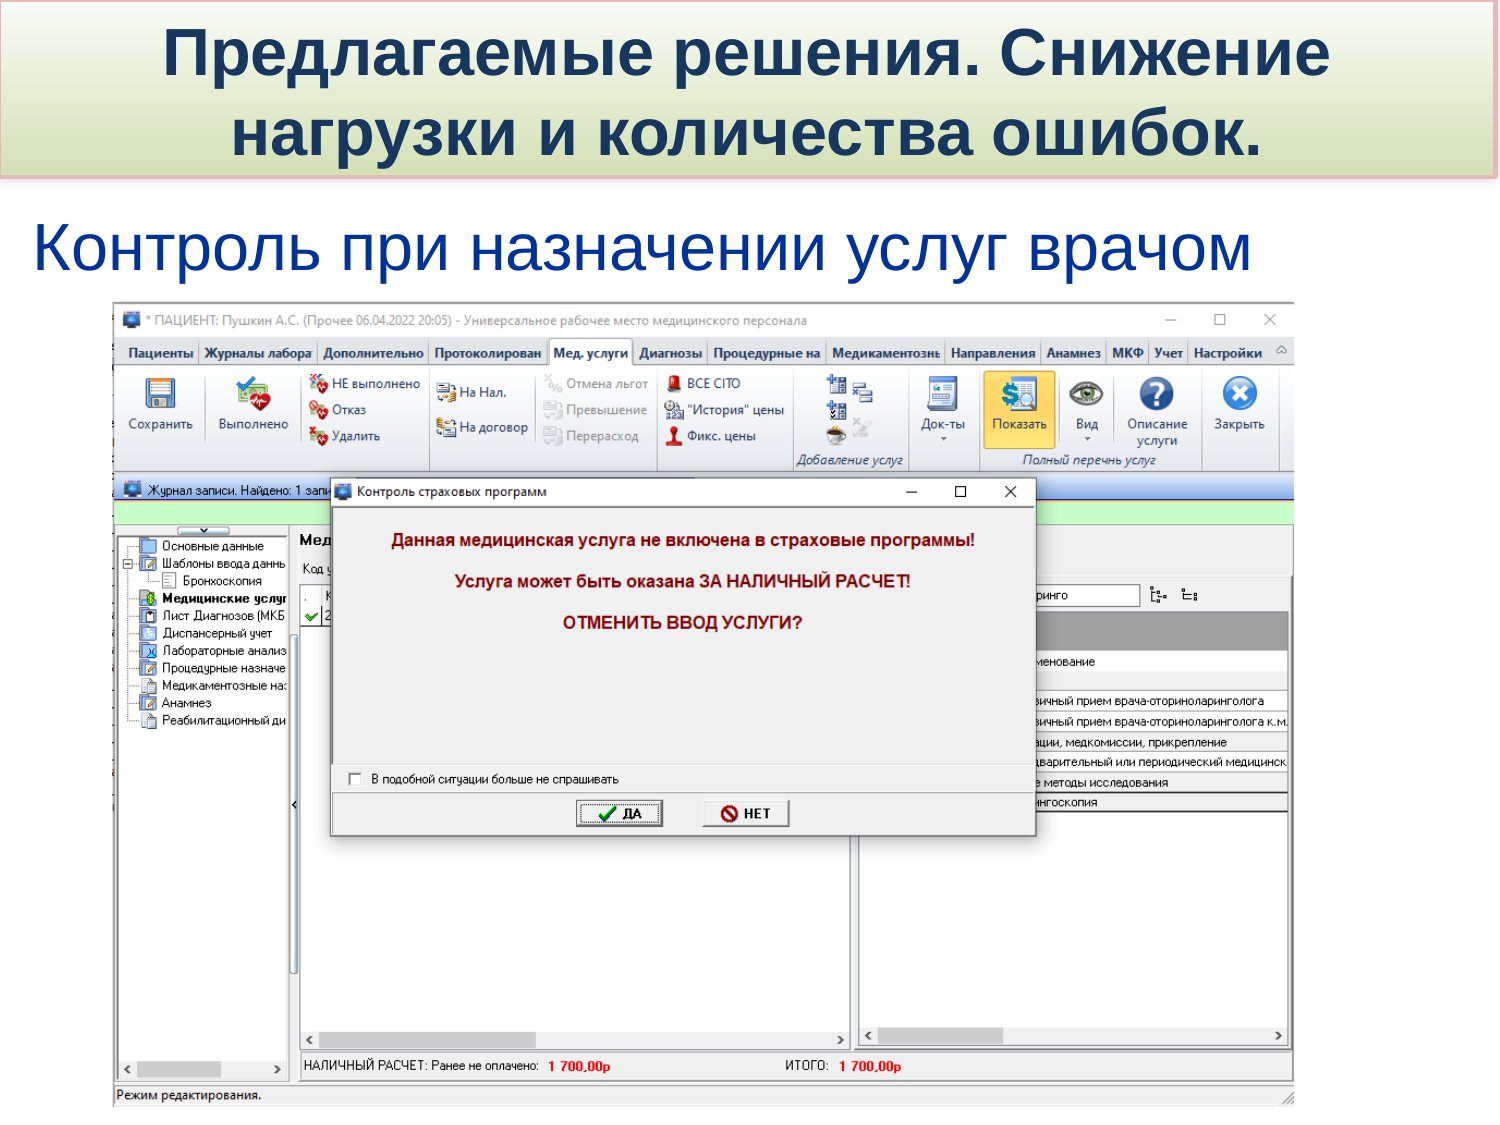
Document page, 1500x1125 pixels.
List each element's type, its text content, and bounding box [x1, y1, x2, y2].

text_box Предлагаемые решения. Снижение нагрузки и количества ошибок. [0, 0, 1498, 179]
picture [111, 301, 1294, 1108]
text_box Контроль при назначении услуг врачом [17, 191, 1477, 292]
